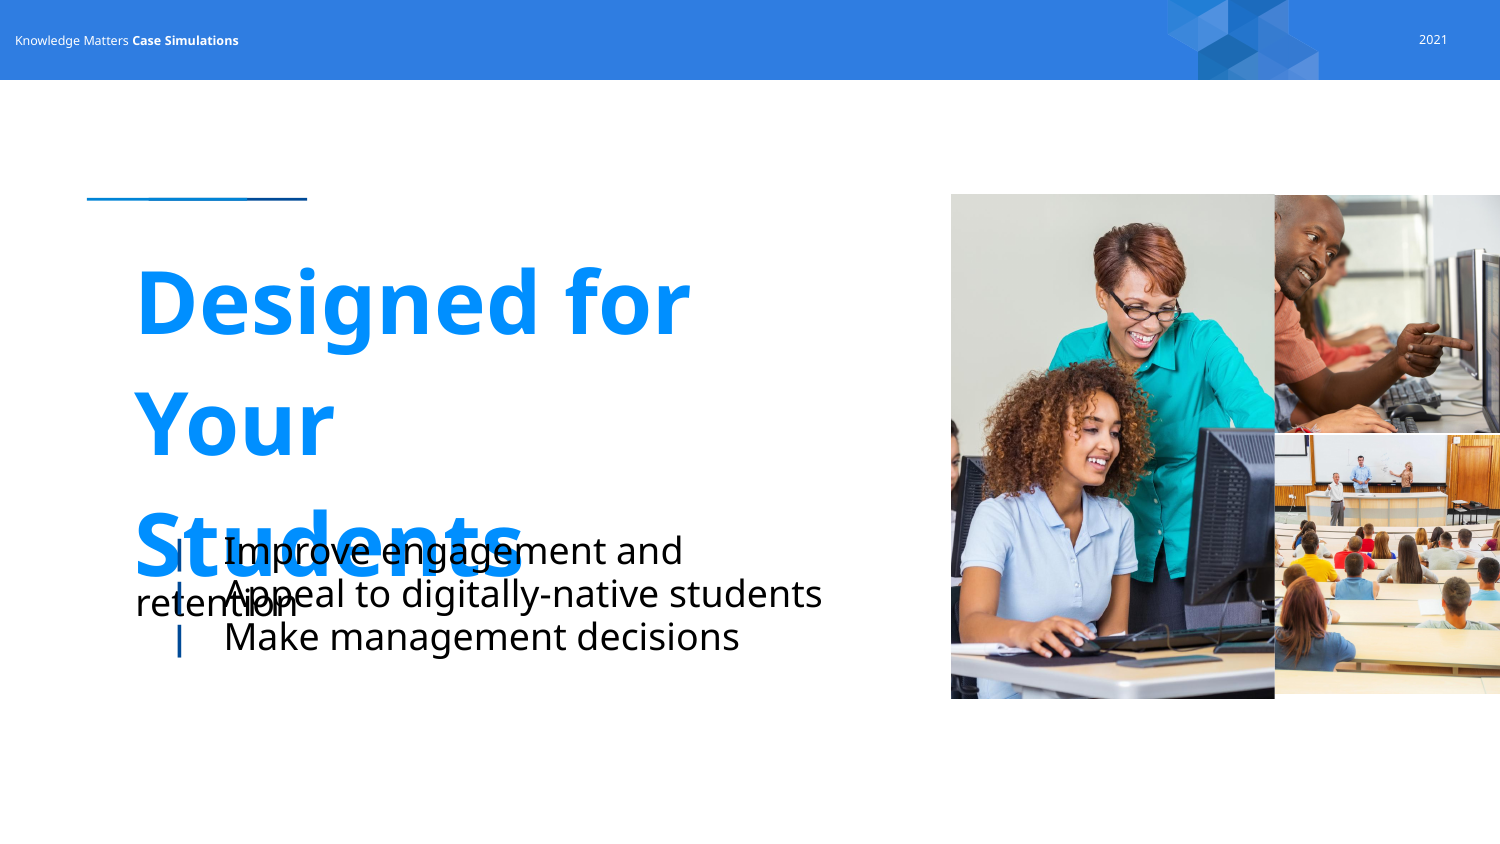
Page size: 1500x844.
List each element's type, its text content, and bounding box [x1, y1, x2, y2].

text_box Knowledge Matters Case Simulations [0, 14, 345, 68]
text_box | Improve engagement and retention [120, 505, 844, 548]
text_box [135, 195, 259, 204]
text_box [0, 0, 1096, 80]
text_box | Appeal to digitally-native students [120, 548, 844, 591]
text_box 2021 [1391, 12, 1464, 66]
picture [950, 194, 1500, 699]
picture [1098, 0, 1388, 80]
text_box | Make management decisions [120, 591, 844, 635]
text_box [1388, 0, 1500, 80]
title Designed for Your Students [119, 216, 754, 474]
